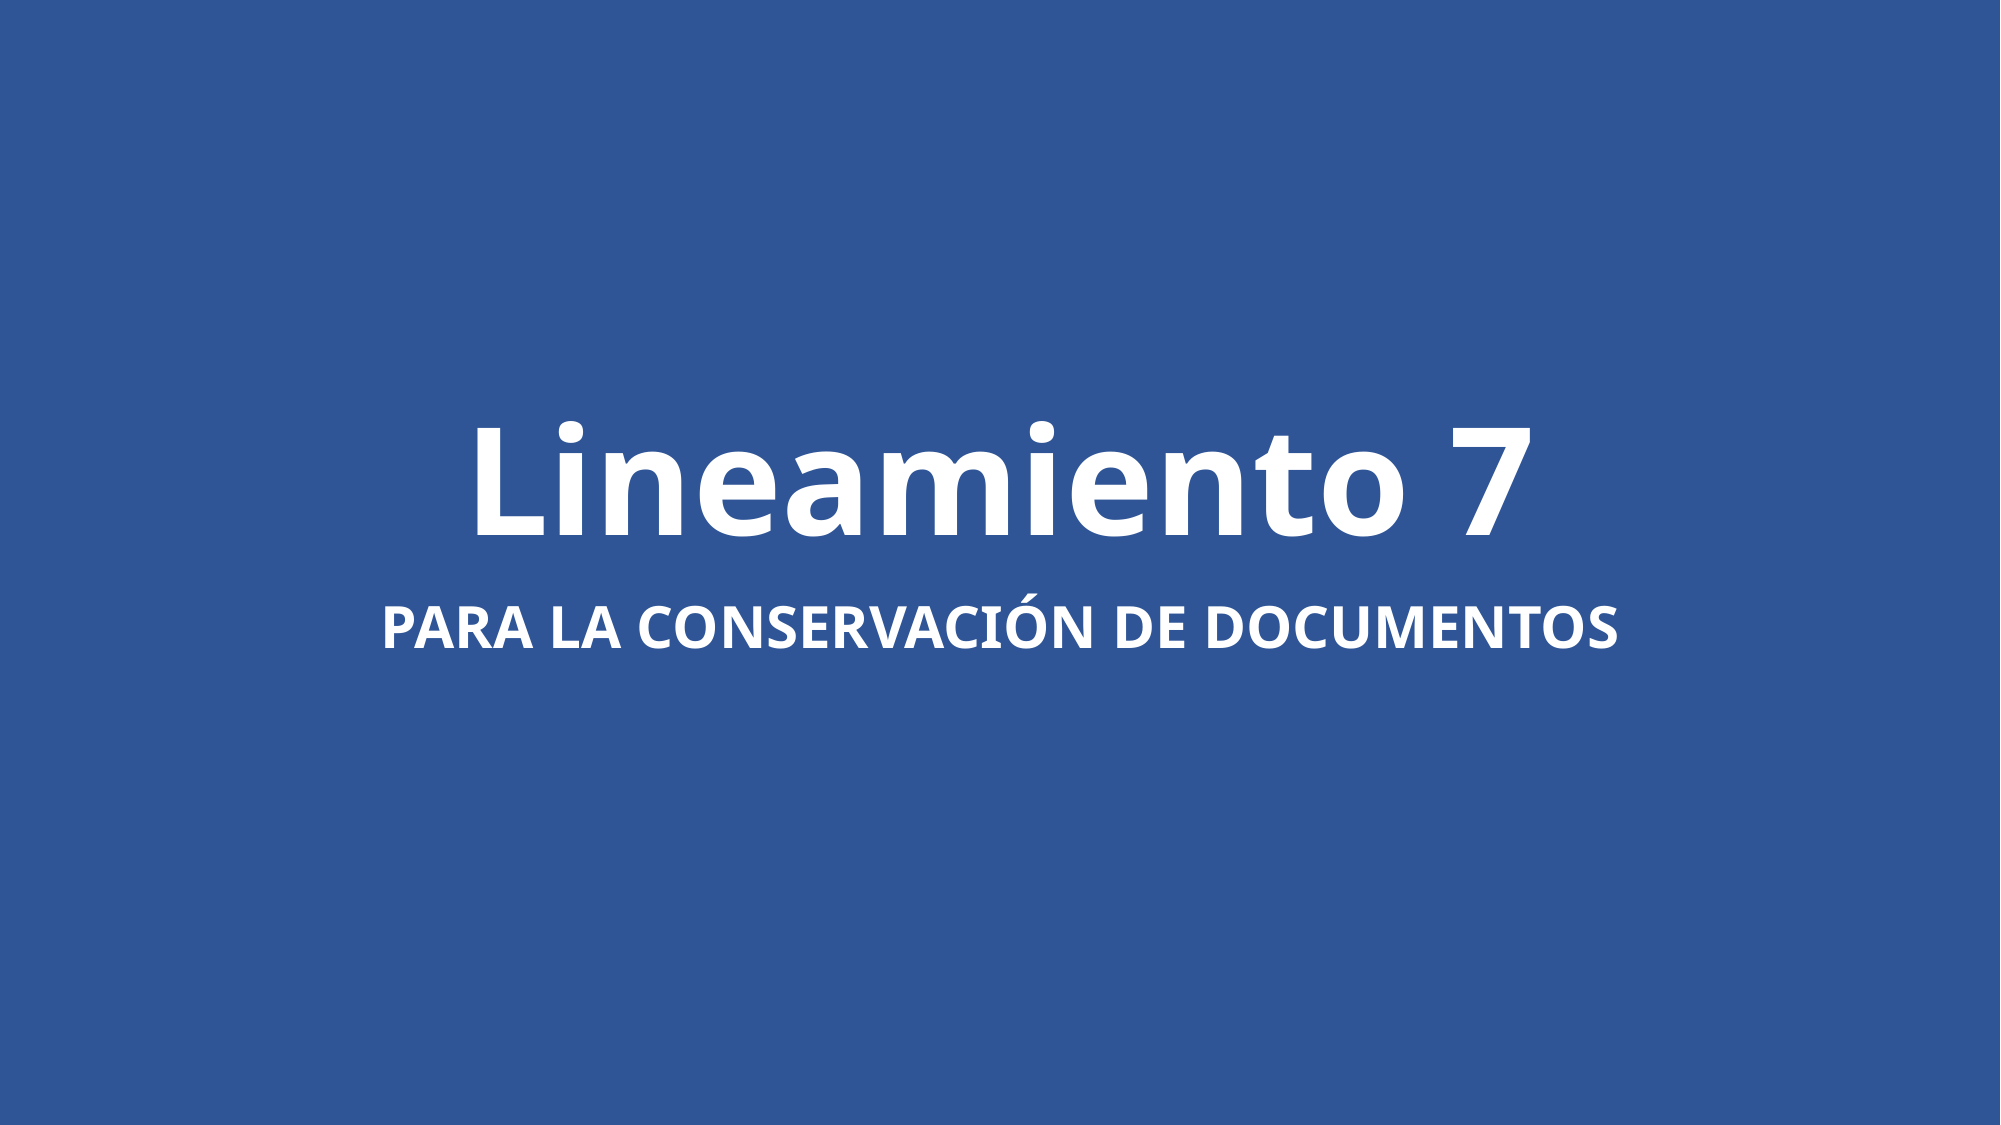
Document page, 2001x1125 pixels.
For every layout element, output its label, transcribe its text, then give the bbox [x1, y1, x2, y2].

title Lineamiento 7 [249, 184, 1750, 576]
subtitle PARA LA CONSERVACIÓN DE DOCUMENTOS [249, 590, 1750, 749]
